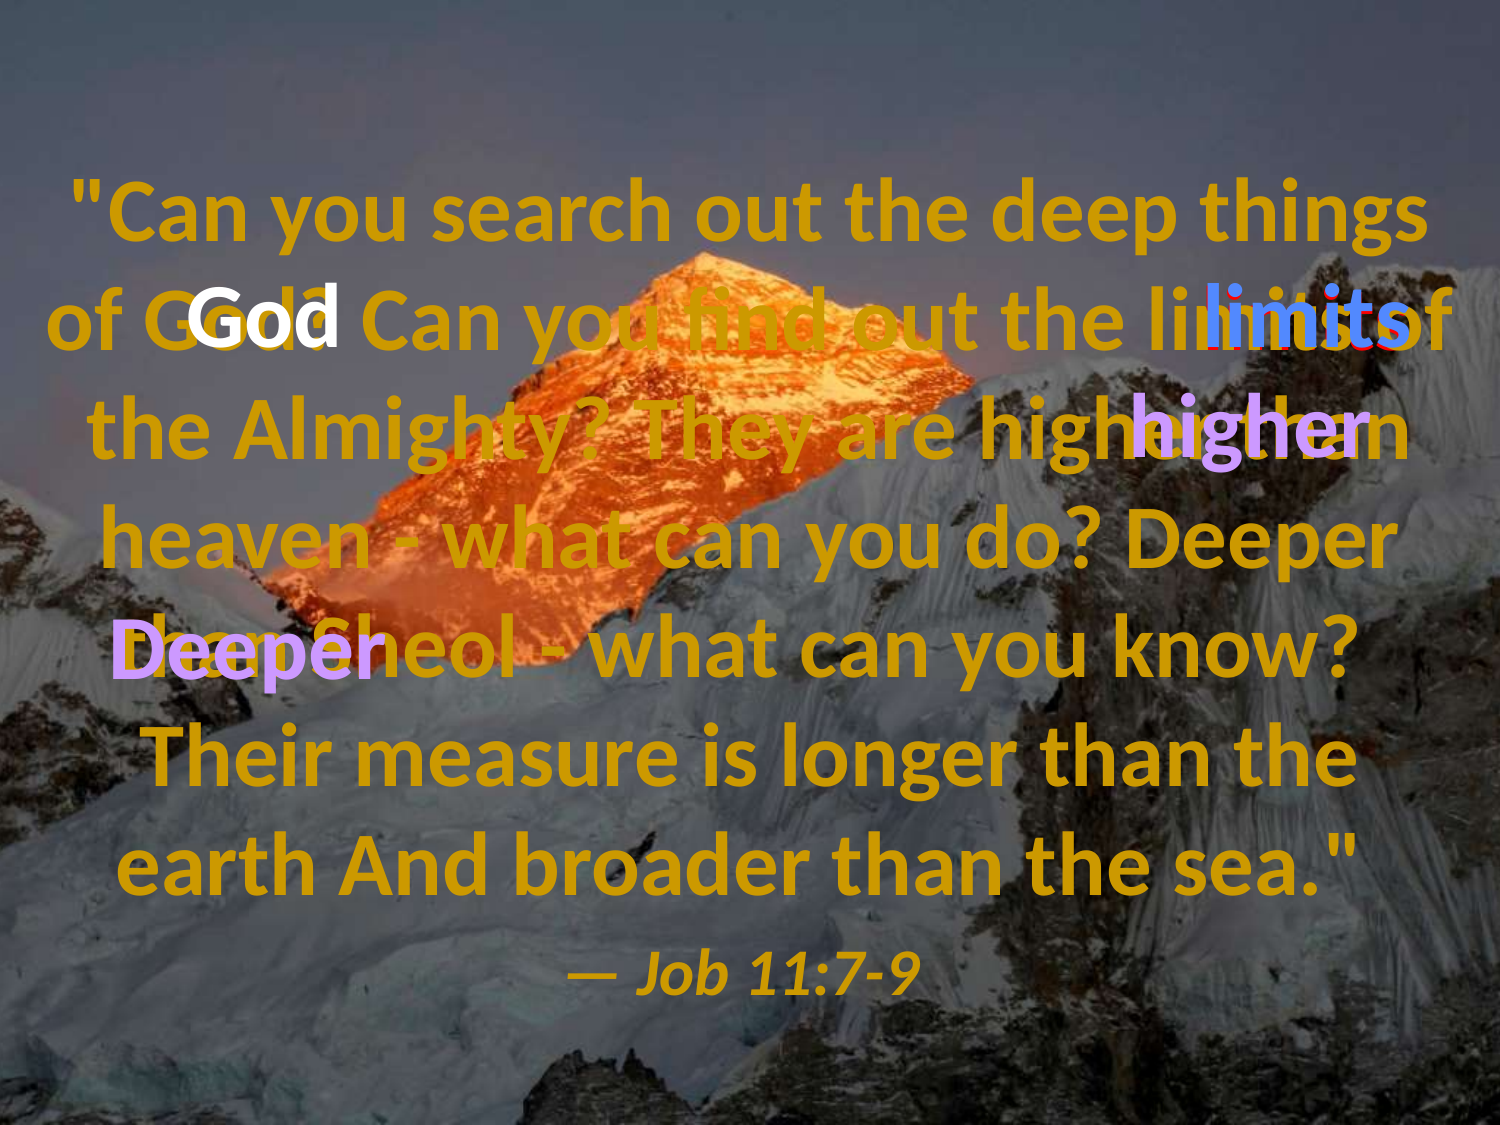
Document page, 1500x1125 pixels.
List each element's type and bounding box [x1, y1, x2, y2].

list [0, 0, 1500, 1125]
